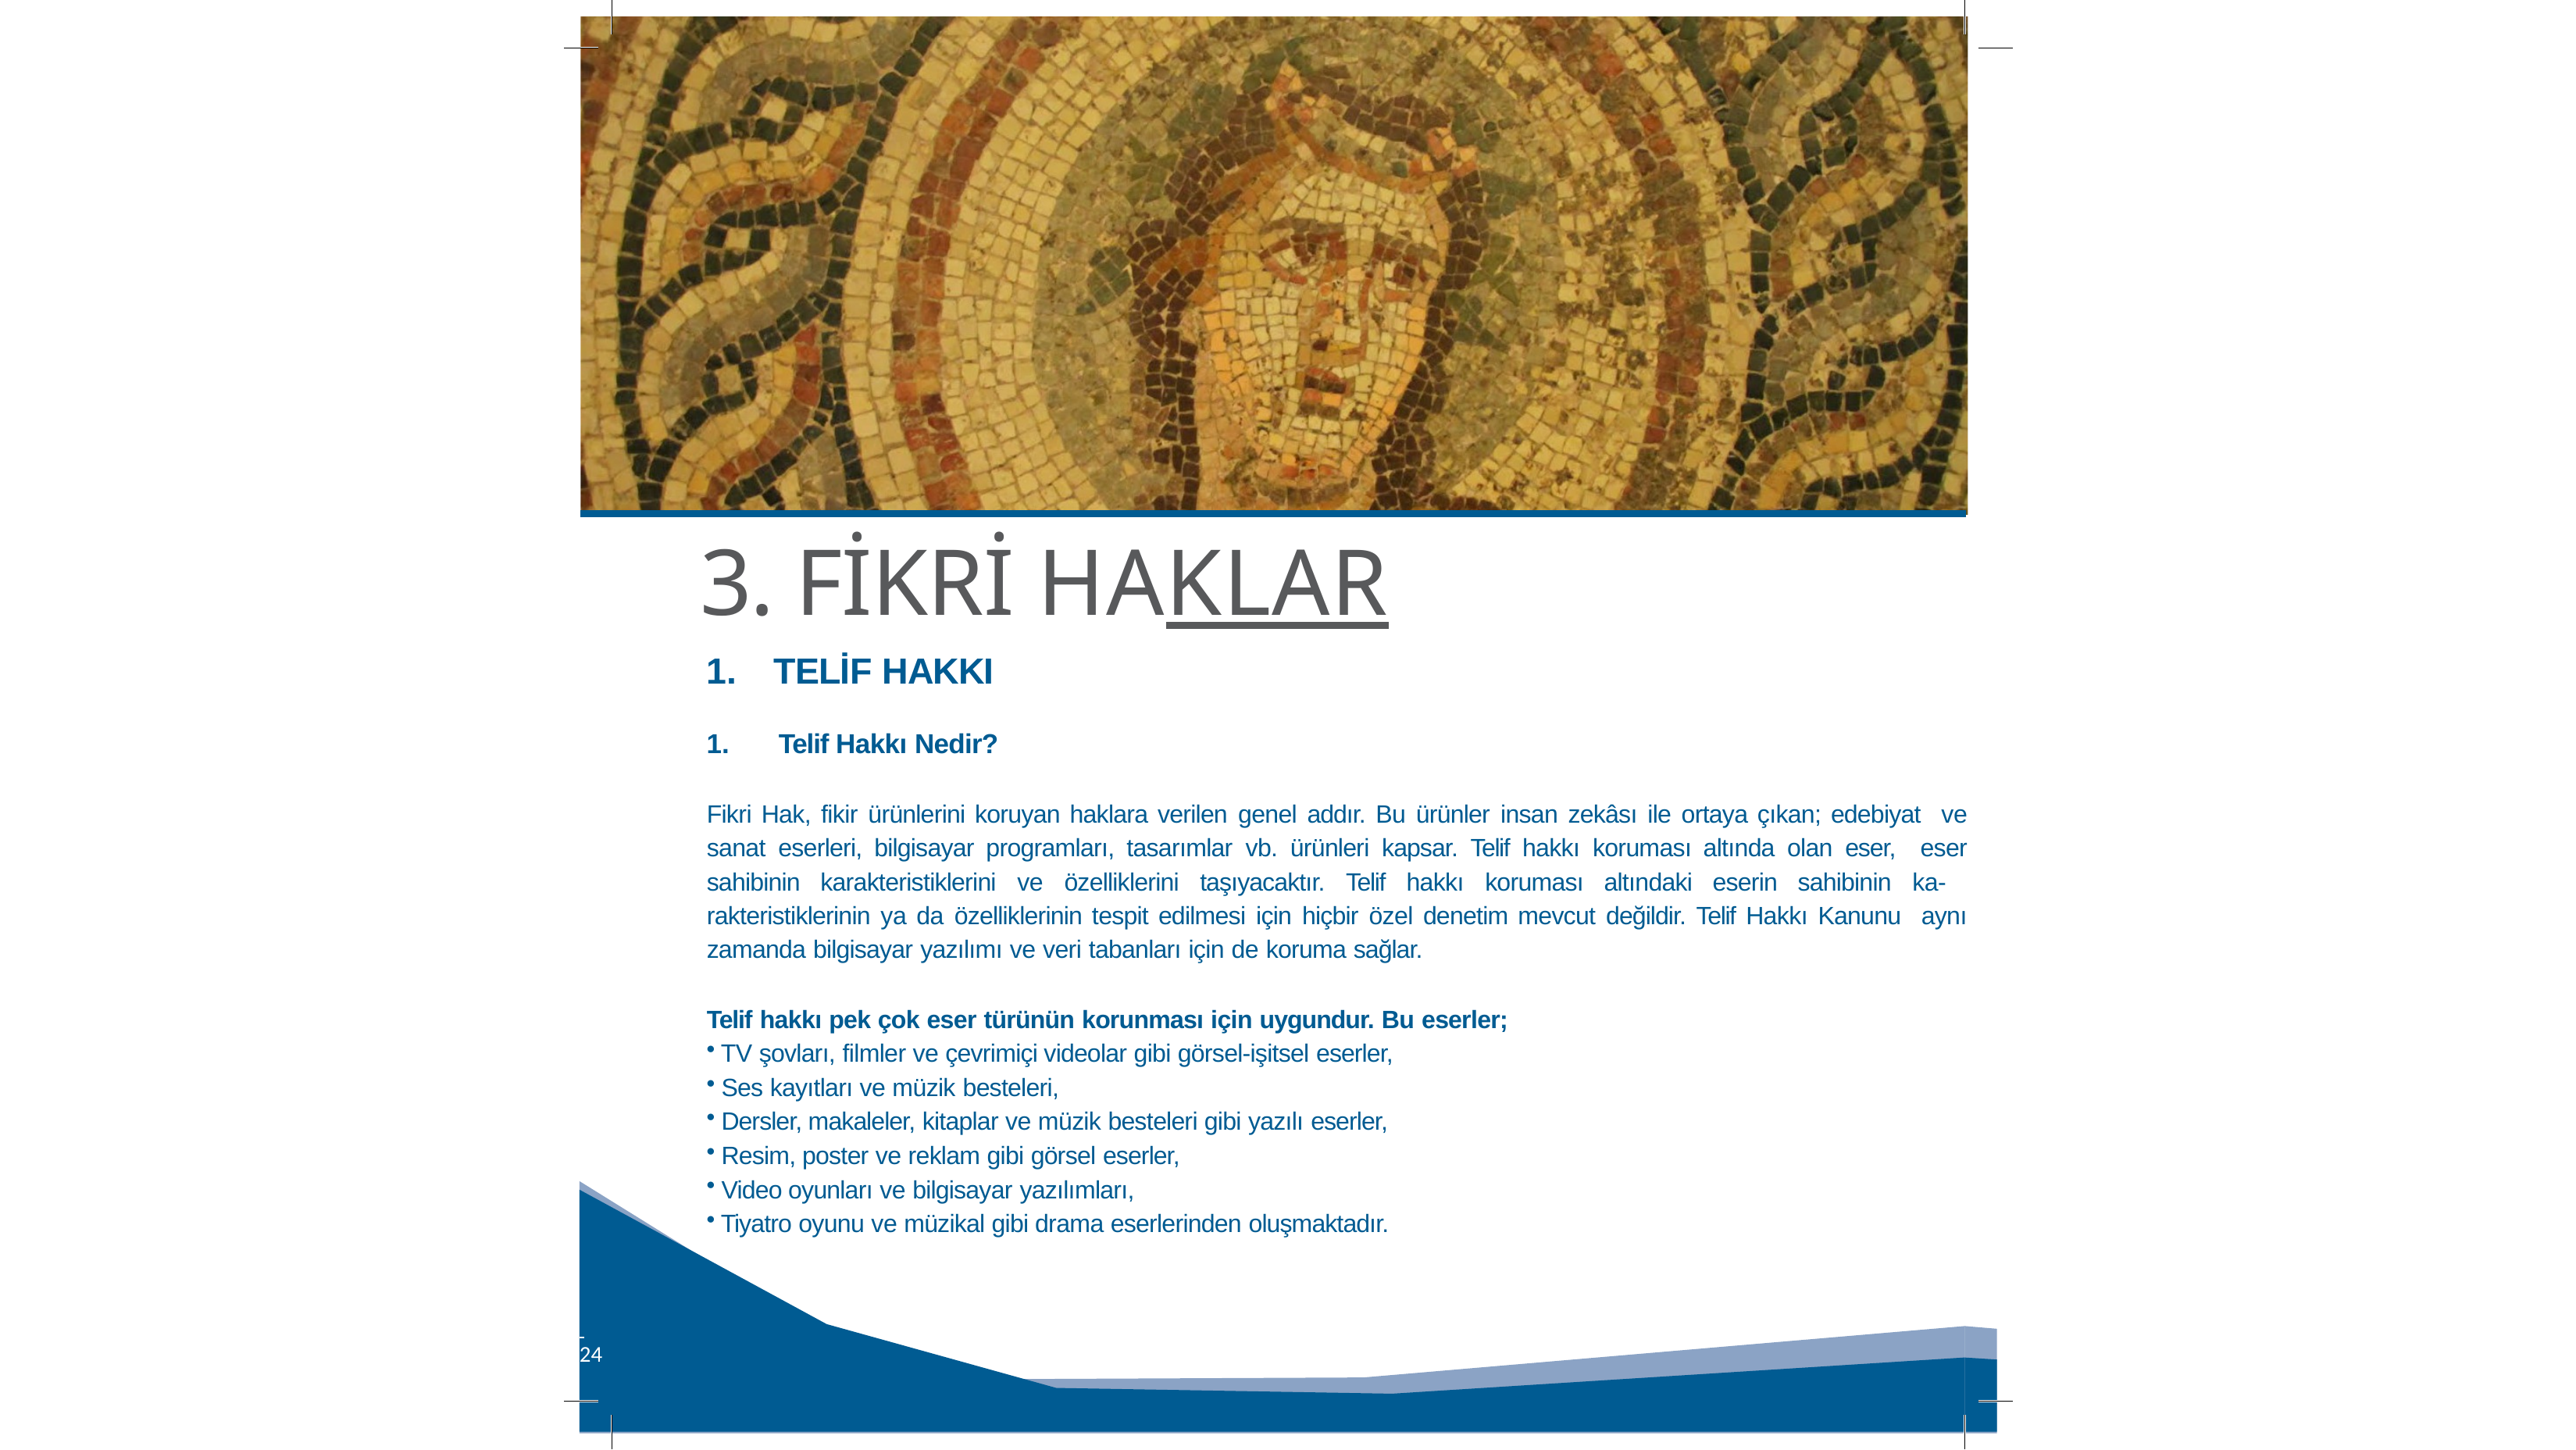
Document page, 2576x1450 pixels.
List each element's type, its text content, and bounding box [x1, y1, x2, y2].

title 3. FİKRİ HAKLAR [698, 519, 1968, 707]
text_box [579, 1180, 1997, 1399]
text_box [564, 0, 1968, 519]
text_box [564, 1399, 2013, 1449]
text_box TELİF HAKKI Telif Hakkı Nedir? Fikri Hak, fikir ürünlerini koruyan haklara verilen genel addır. Bu ürünler insan zekâsı ile ortaya çıkan; edebiyat ve sanat eserleri, bilgisayar programları, tasarımlar vb. ürünleri kapsar. Telif hakkı koruması altında olan eser, eser sahibinin karakteristiklerini ve özelliklerini taşıyacaktır. Telif hakkı koruması altındaki eserin sahibinin ka- rakteristiklerinin ya da özelliklerinin tespit edilmesi için hiçbir özel denetim mevcut değildir. Telif Hakkı Kanunu aynı zamanda bilgisayar yazılımı ve veri tabanları için de koruma sağlar. Telif hakkı pek çok eser türünün korunması için uygundur. Bu eserler; TV şovları, filmler ve çevrimiçi videolar gibi görsel-işitsel eserler, Ses kayıtları ve müzik besteleri, Dersler, makaleler, kitaplar ve müzik besteleri gibi yazılı eserler, Resim, poster ve reklam gibi görsel eserler, Video oyunları ve bilgisayar yazılımları, Tiyatro oyunu ve müzikal gibi drama eserlerinden oluşmaktadır. [704, 645, 1968, 1180]
